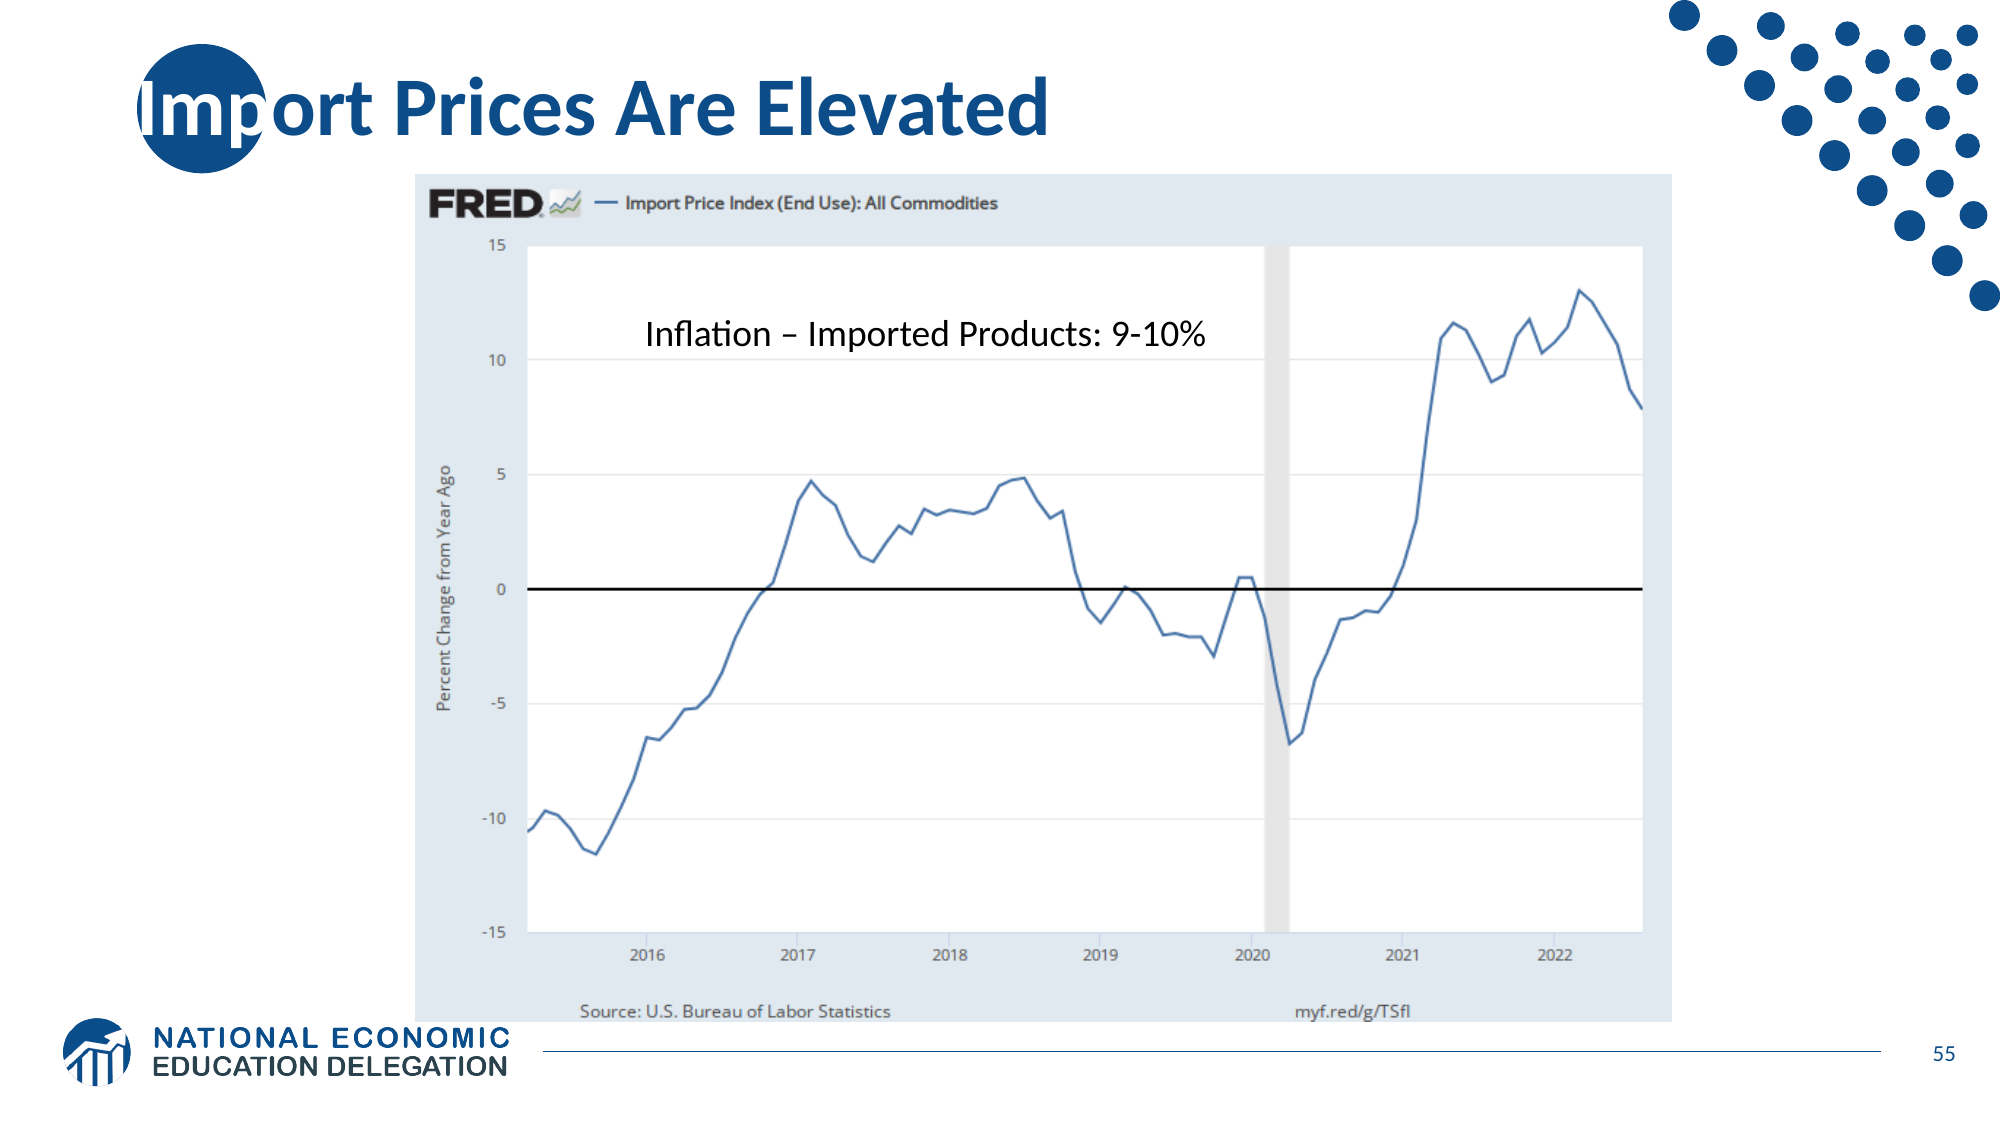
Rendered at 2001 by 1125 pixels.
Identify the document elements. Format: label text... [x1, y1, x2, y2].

slide_number 55 [1521, 1022, 1972, 1082]
title Import Prices Are Elevated [121, 0, 1847, 218]
picture [55, 174, 1672, 1091]
